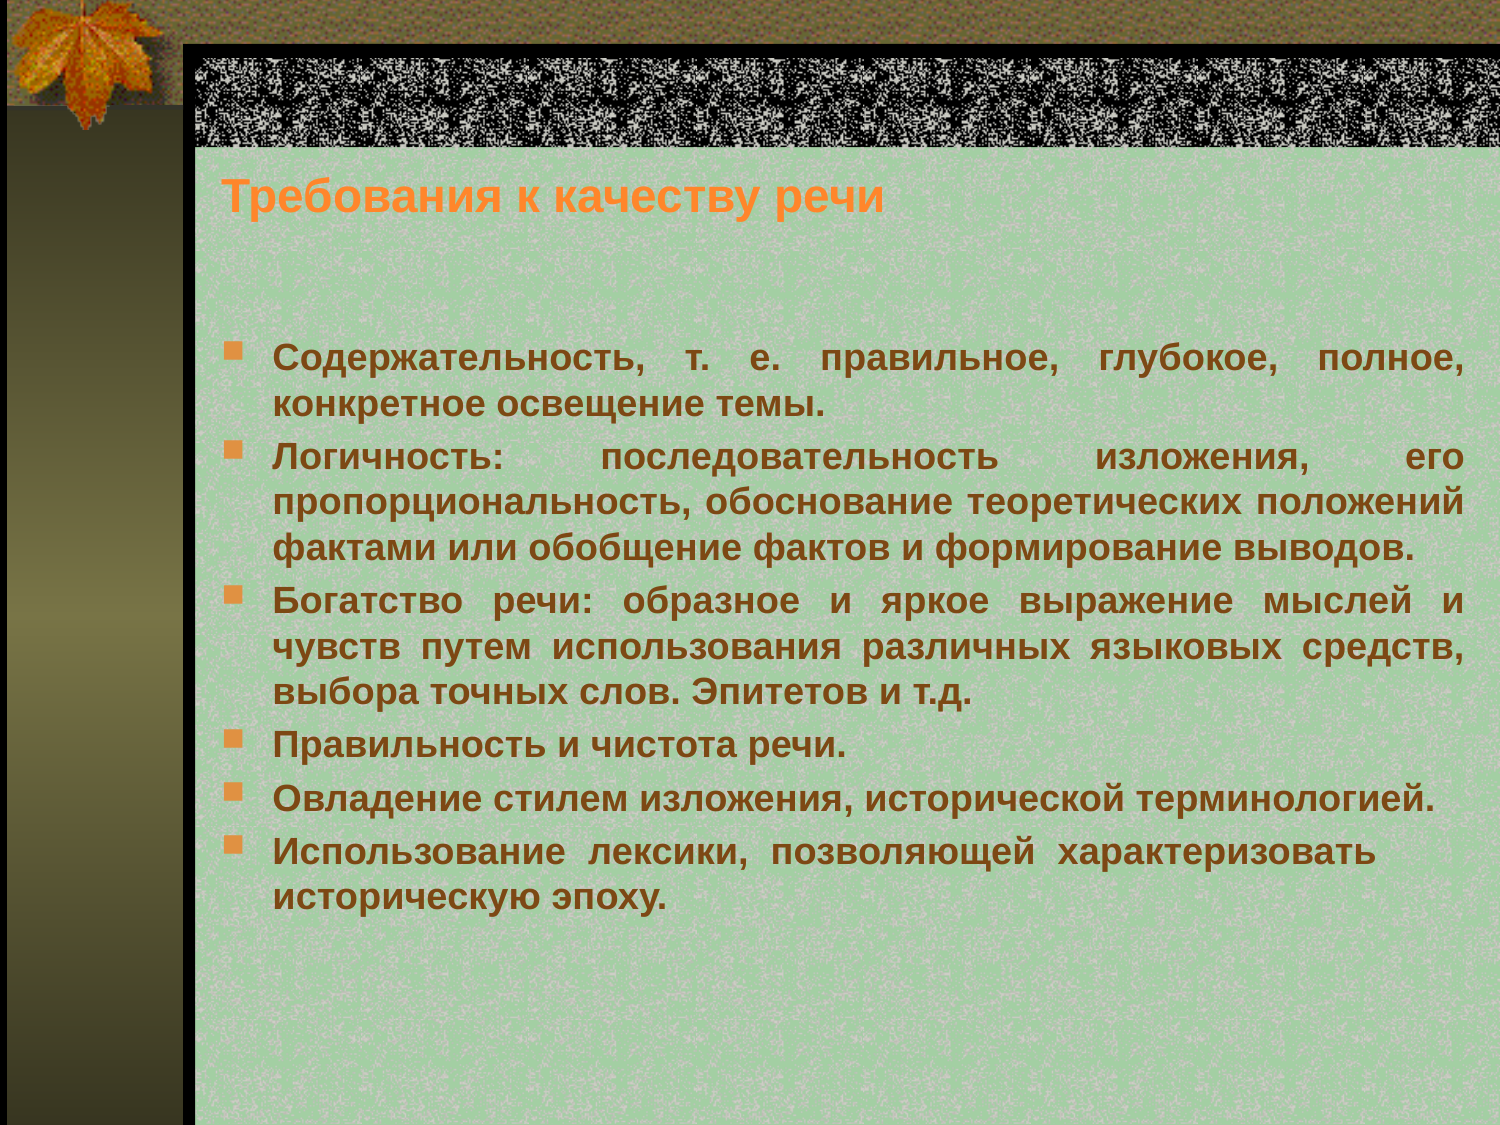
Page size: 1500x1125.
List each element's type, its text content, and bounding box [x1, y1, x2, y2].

list Содержательность, т. е. правильное, глубокое, полное, конкретное освещение темы. Логичность: последовательность изложения, его пропорциональность, обоснование теоретических положений фактами или обобщение фактов и формирование выводов. Богатство речи: образное и яркое выражение мыслей и чувств путем использования различных языковых средств, выбора точных слов. Эпитетов и т.д. Правильность и чистота речи. Овладение стилем изложения, исторической терминологией. Использование лексики, позволяющей характеризовать историческую эпоху. [206, 324, 1482, 1001]
picture [196, 58, 1500, 1124]
title Требования к качеству речи [206, 99, 1482, 288]
picture [7, 0, 1500, 130]
